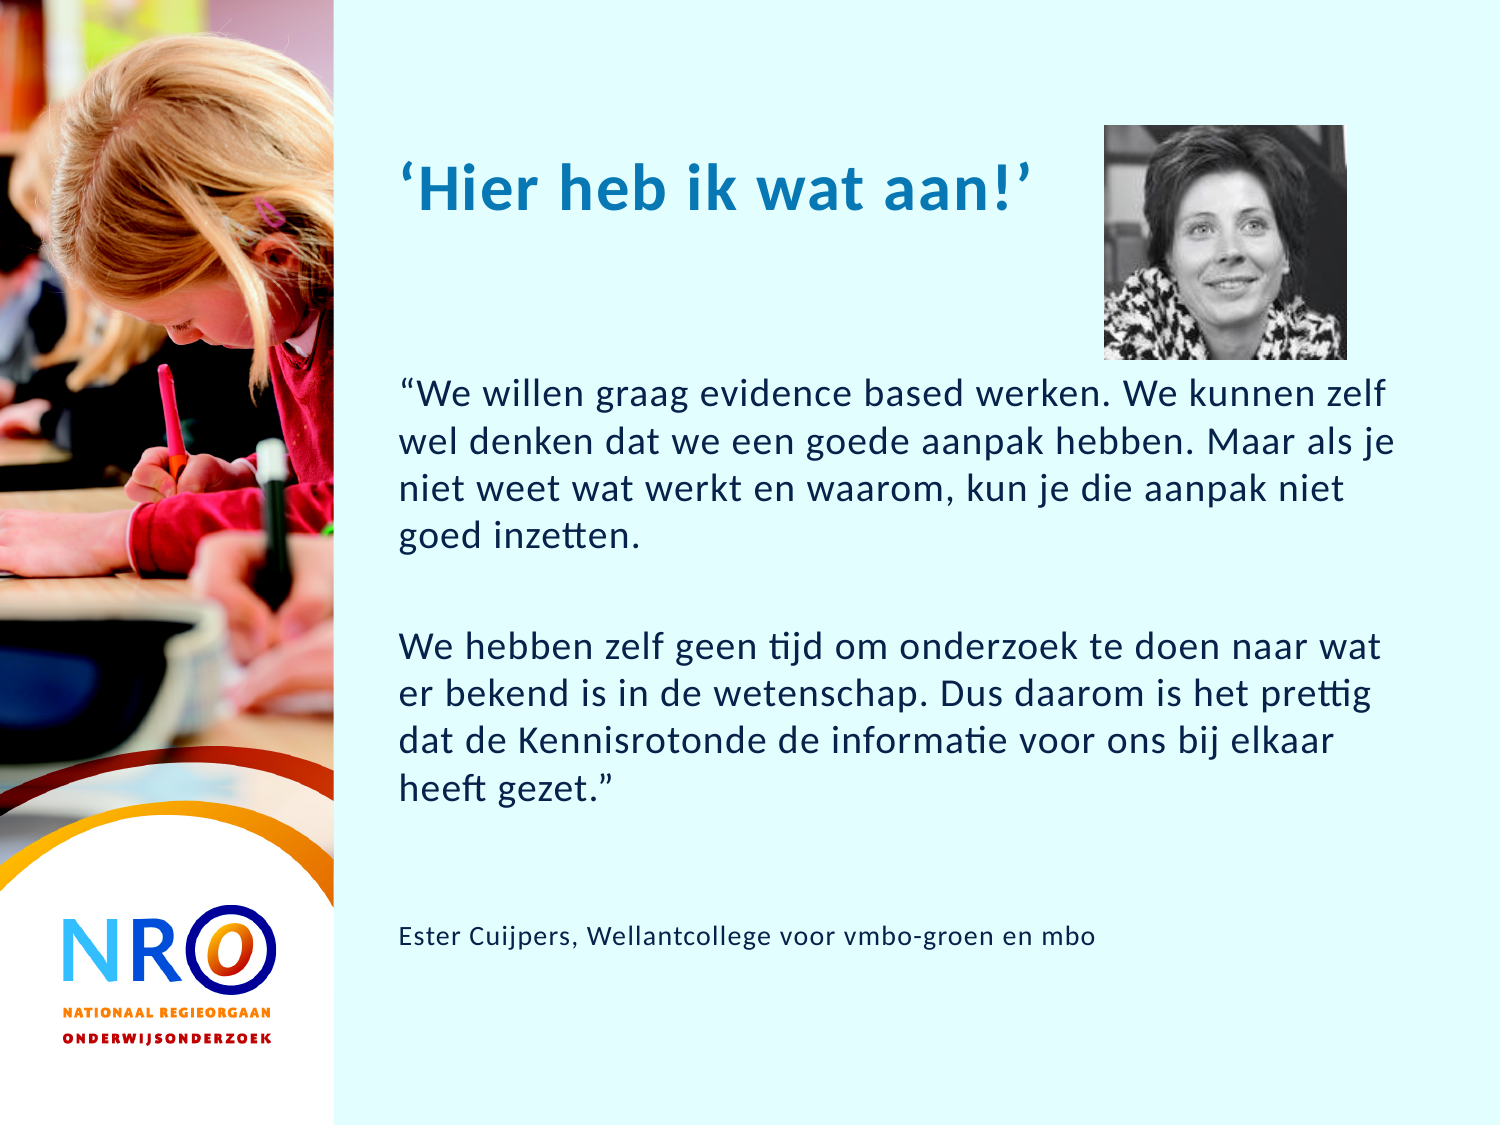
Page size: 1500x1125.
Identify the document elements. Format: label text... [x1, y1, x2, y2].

title ‘Hier heb ik wat aan!’ [383, 90, 1425, 278]
picture [0, 0, 1500, 1125]
list “We willen graag evidence based werken. We kunnen zelf wel denken dat we een goede aanpak hebben. Maar als je niet weet wat werkt en waarom, kun je die aanpak niet goed inzetten. We hebben zelf geen tijd om onderzoek te doen naar wat er bekend is in de wetenschap. Dus daarom is het prettig dat de Kennisrotonde de informatie voor ons bij elkaar heeft gezet.” Ester Cuijpers, Wellantcollege voor vmbo-groen en mbo [383, 314, 1425, 1059]
